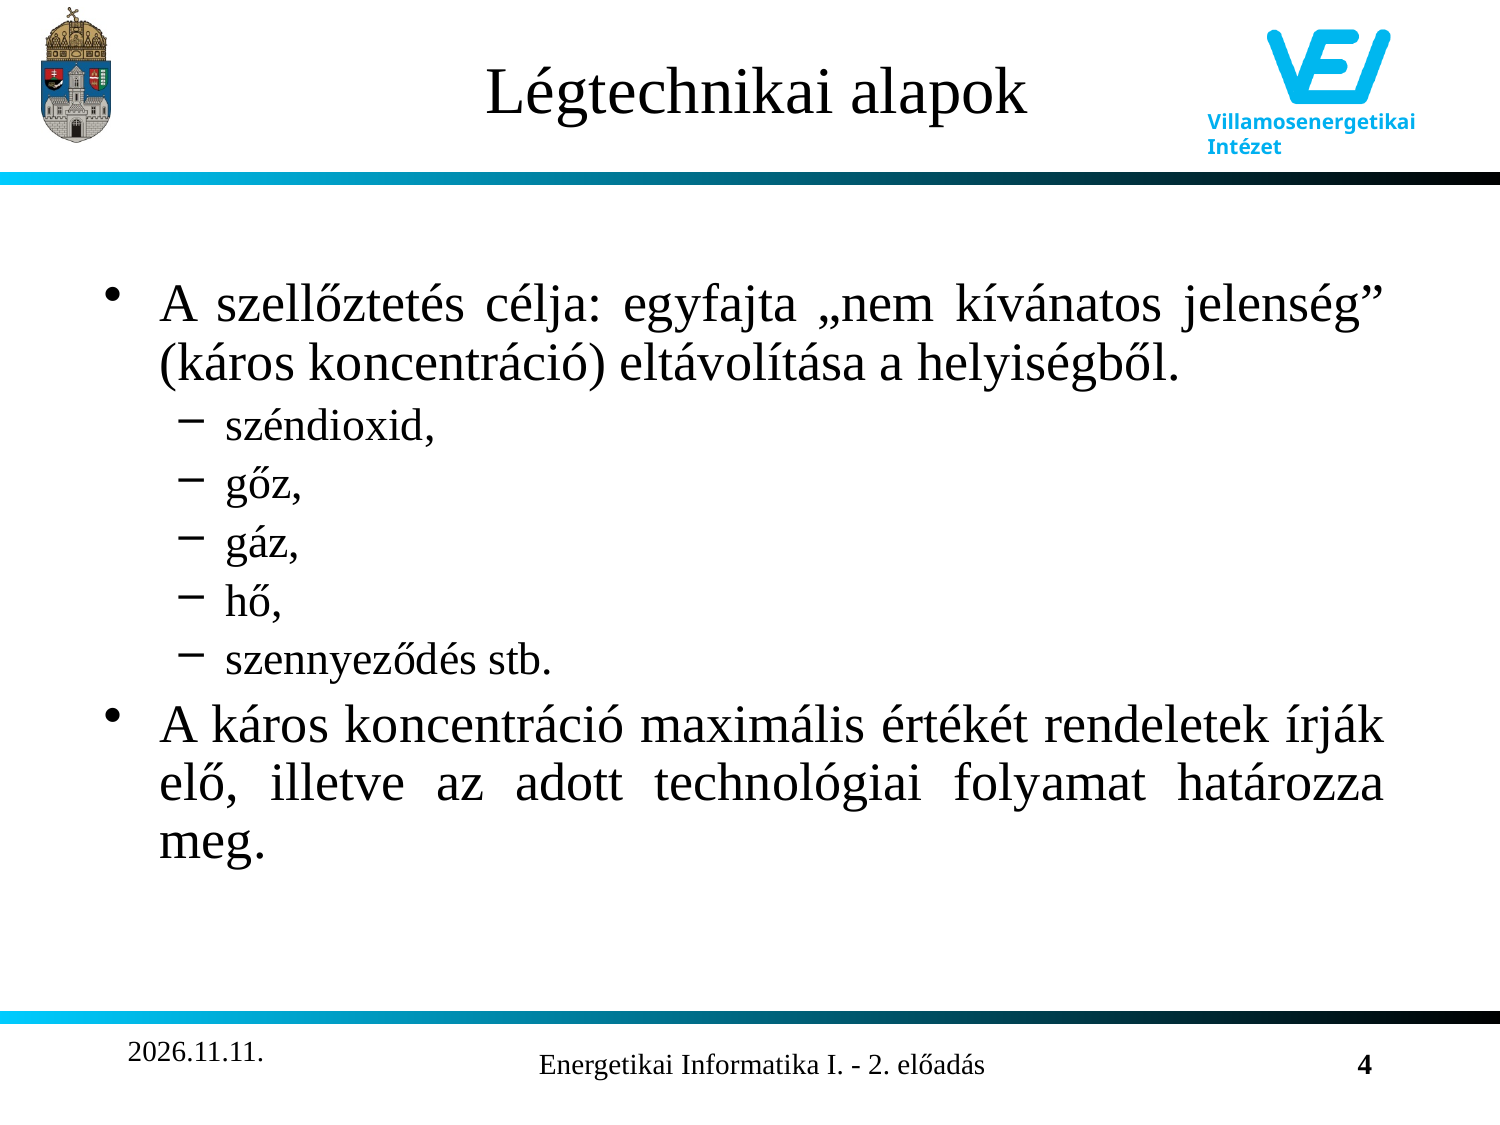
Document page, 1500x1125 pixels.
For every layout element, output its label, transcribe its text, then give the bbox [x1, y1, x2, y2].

slide_number 4 [1074, 1037, 1388, 1101]
footer Energetikai Informatika I. - 2. előadás [312, 1037, 1074, 1101]
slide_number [112, 1024, 426, 1101]
text_box A szellőztetés célja: egyfajta „nem kívánatos jelenség” (káros koncentráció) eltávolítása a helyiségből. széndioxid, gőz, gáz, hő, szennyeződés stb. A káros koncentráció maximális értékét rendeletek írják elő, illetve az adott technológiai folyamat határozza meg. [88, 267, 1401, 968]
picture [1257, 18, 1410, 115]
picture [41, 7, 111, 143]
title Légtechnikai alapok [194, 42, 1320, 131]
